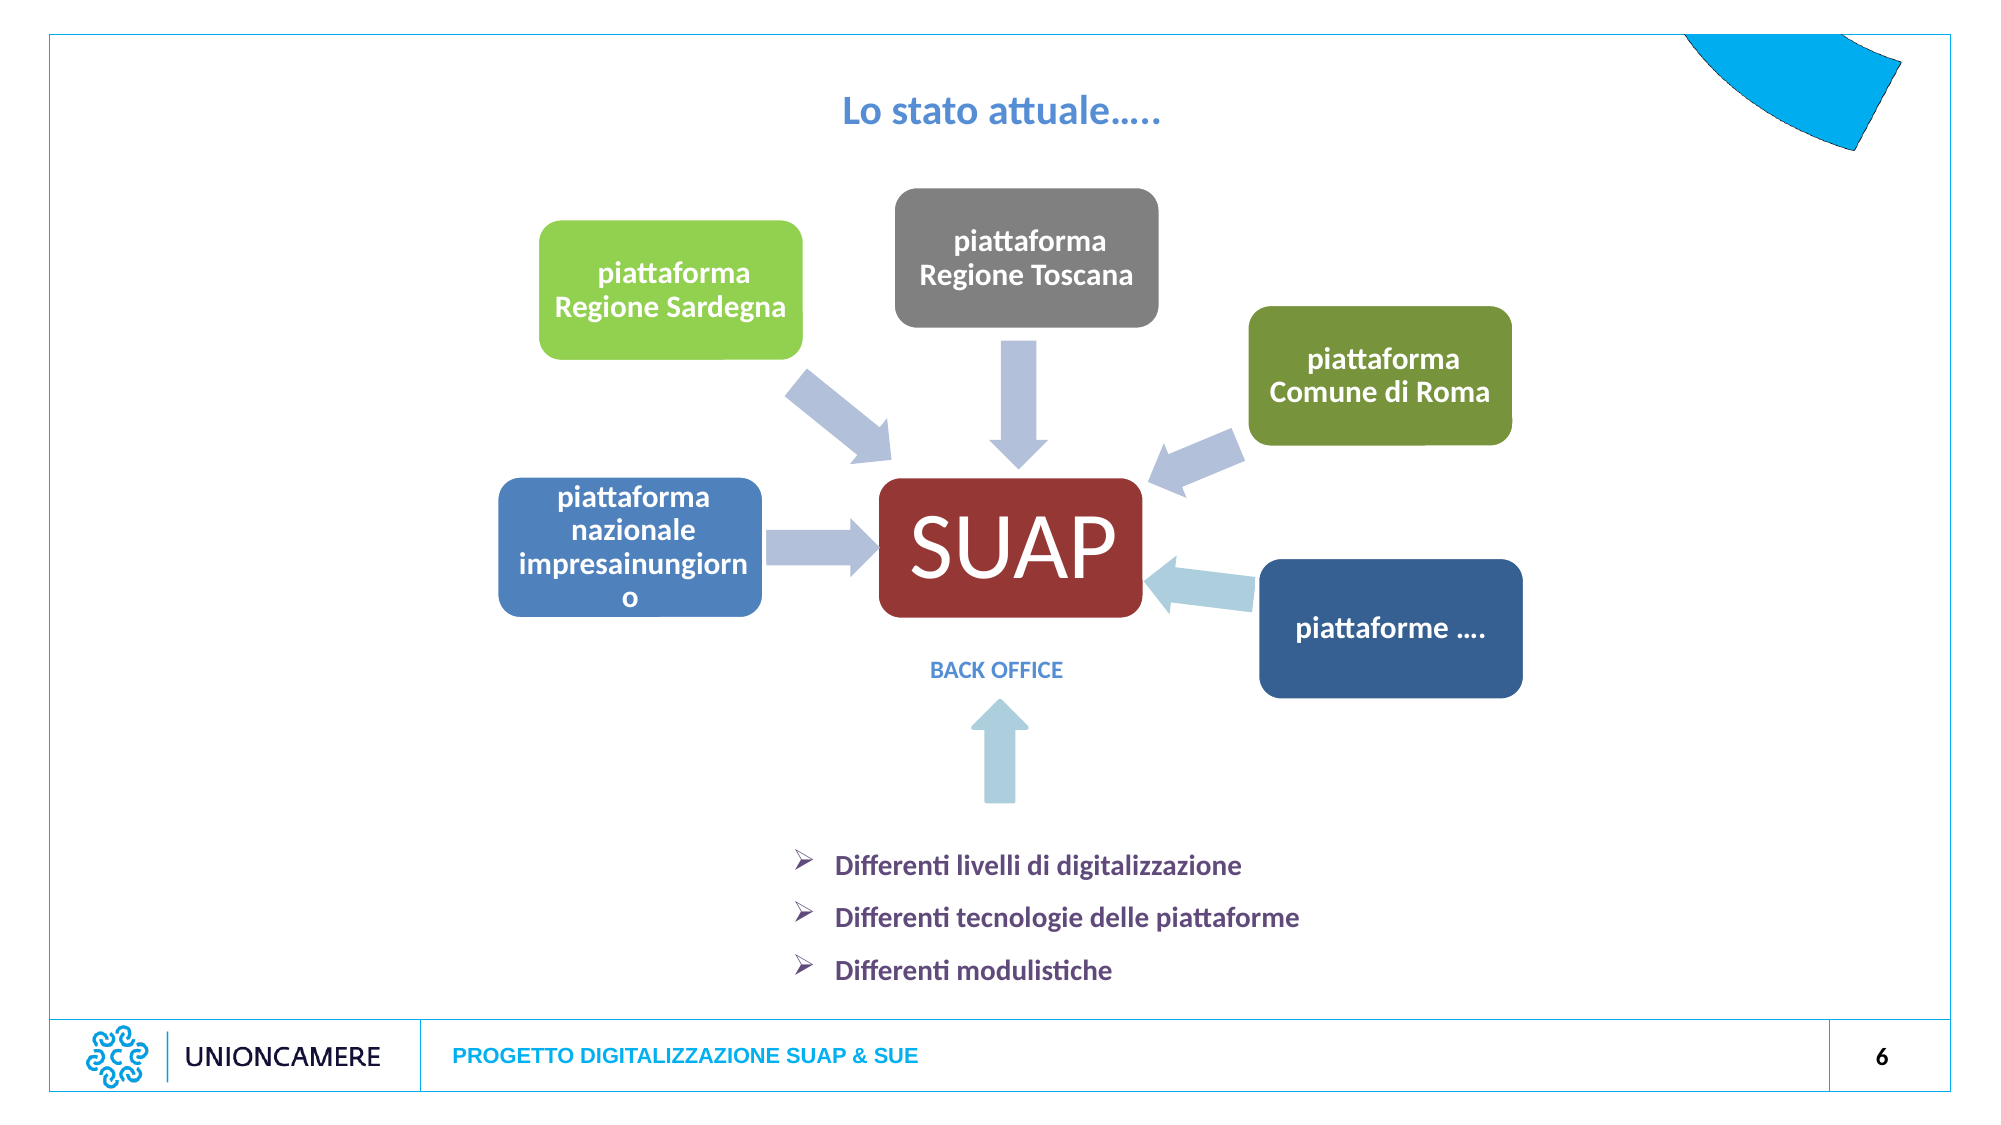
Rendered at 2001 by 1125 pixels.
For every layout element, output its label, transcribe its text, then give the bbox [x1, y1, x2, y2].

picture [82, 1021, 383, 1090]
text_box 6 [1861, 1033, 1942, 1094]
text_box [474, 172, 1547, 873]
picture [1649, 36, 1849, 151]
picture [1847, 36, 1941, 151]
text_box Differenti livelli di digitalizzazione Differenti tecnologie delle piattaforme Differenti modulistiche [777, 881, 1525, 994]
text_box Lo stato attuale….. [828, 75, 1186, 141]
